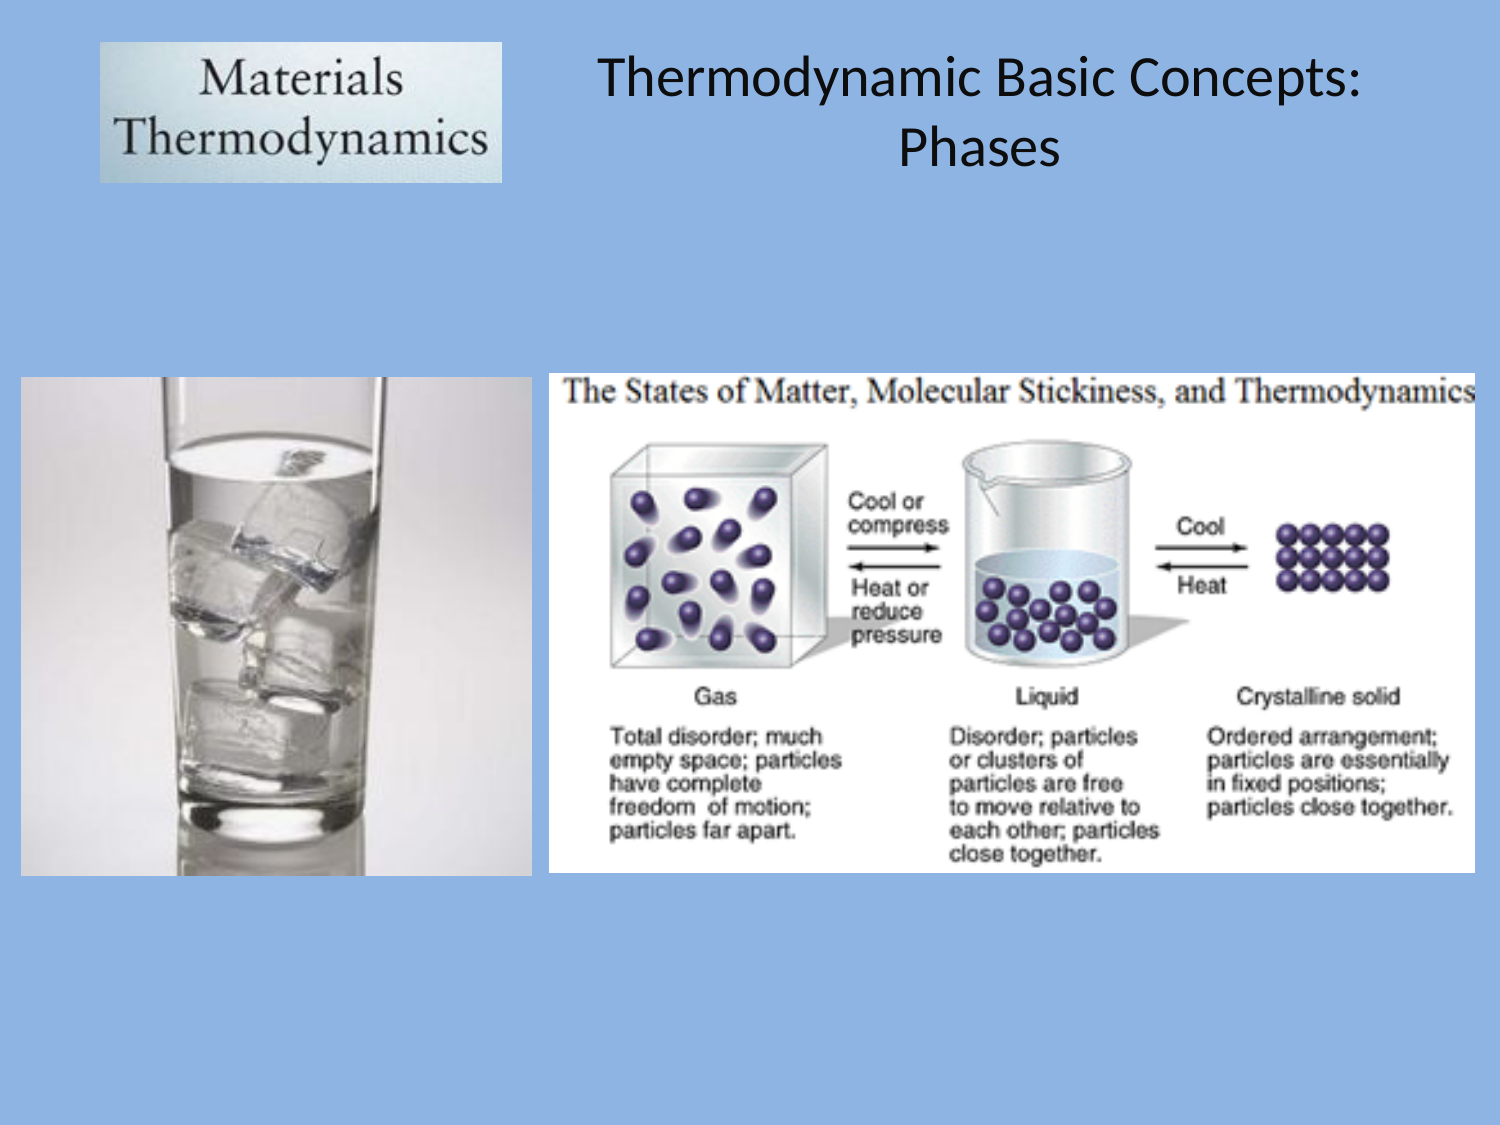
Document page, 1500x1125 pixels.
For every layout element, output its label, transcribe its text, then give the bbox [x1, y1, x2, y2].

text_box Thermodynamic Basic Concepts: Phases [560, 30, 1400, 186]
picture [548, 373, 1475, 873]
picture [21, 377, 532, 877]
picture [100, 42, 503, 184]
